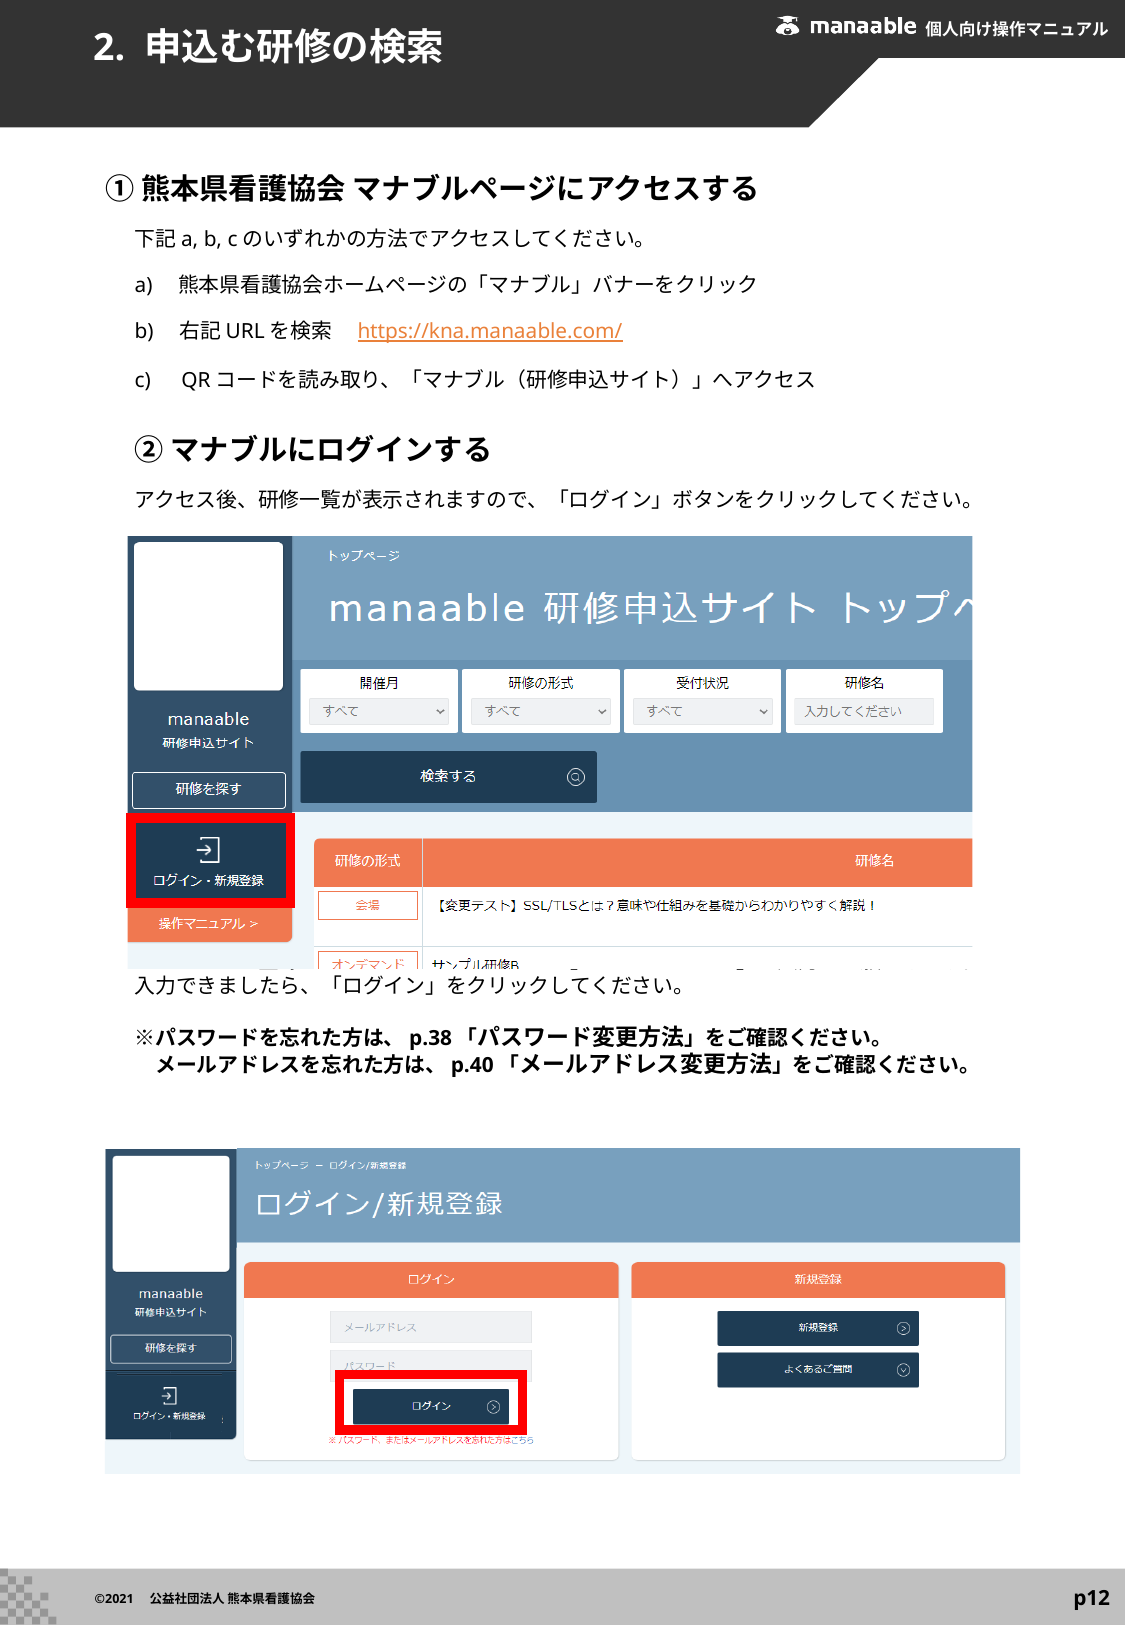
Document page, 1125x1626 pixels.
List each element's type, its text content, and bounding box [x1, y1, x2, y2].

slide_number p12 [862, 1577, 1125, 1625]
picture [116, 1373, 222, 1432]
list ①熊本県看護協会 マナブルページにアクセスする 下記a, b, cのいずれかの方法でアクセスしてください。 a) 熊本県看護協会ホームページの「マナブル」バナーをクリック b) 右記URLを検索 https://kna.manaable.com/ c) QRコードを読み取り、「マナブル（研修申込サイト）」へアクセス ②マナブルにログインする アクセス後、研修一覧が表示されますので、「ログイン」ボタンをクリックしてください。 マナブルにご登録いただいた「メールアドレス」と「パスワード」の入力をお願いします。 入力できましたら、「ログイン」をクリックしてください。 ※パスワードを忘れた方は、p.38「パスワード変更方法」をご確認ください。 メールアドレスを忘れた方は、p.40「メールアドレス変更方法」をご確認ください。 [90, 162, 1059, 1545]
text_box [104, 1148, 1021, 1474]
picture [768, 11, 924, 39]
title 2. 申込む研修の検索 [78, 31, 740, 106]
picture [127, 536, 973, 969]
